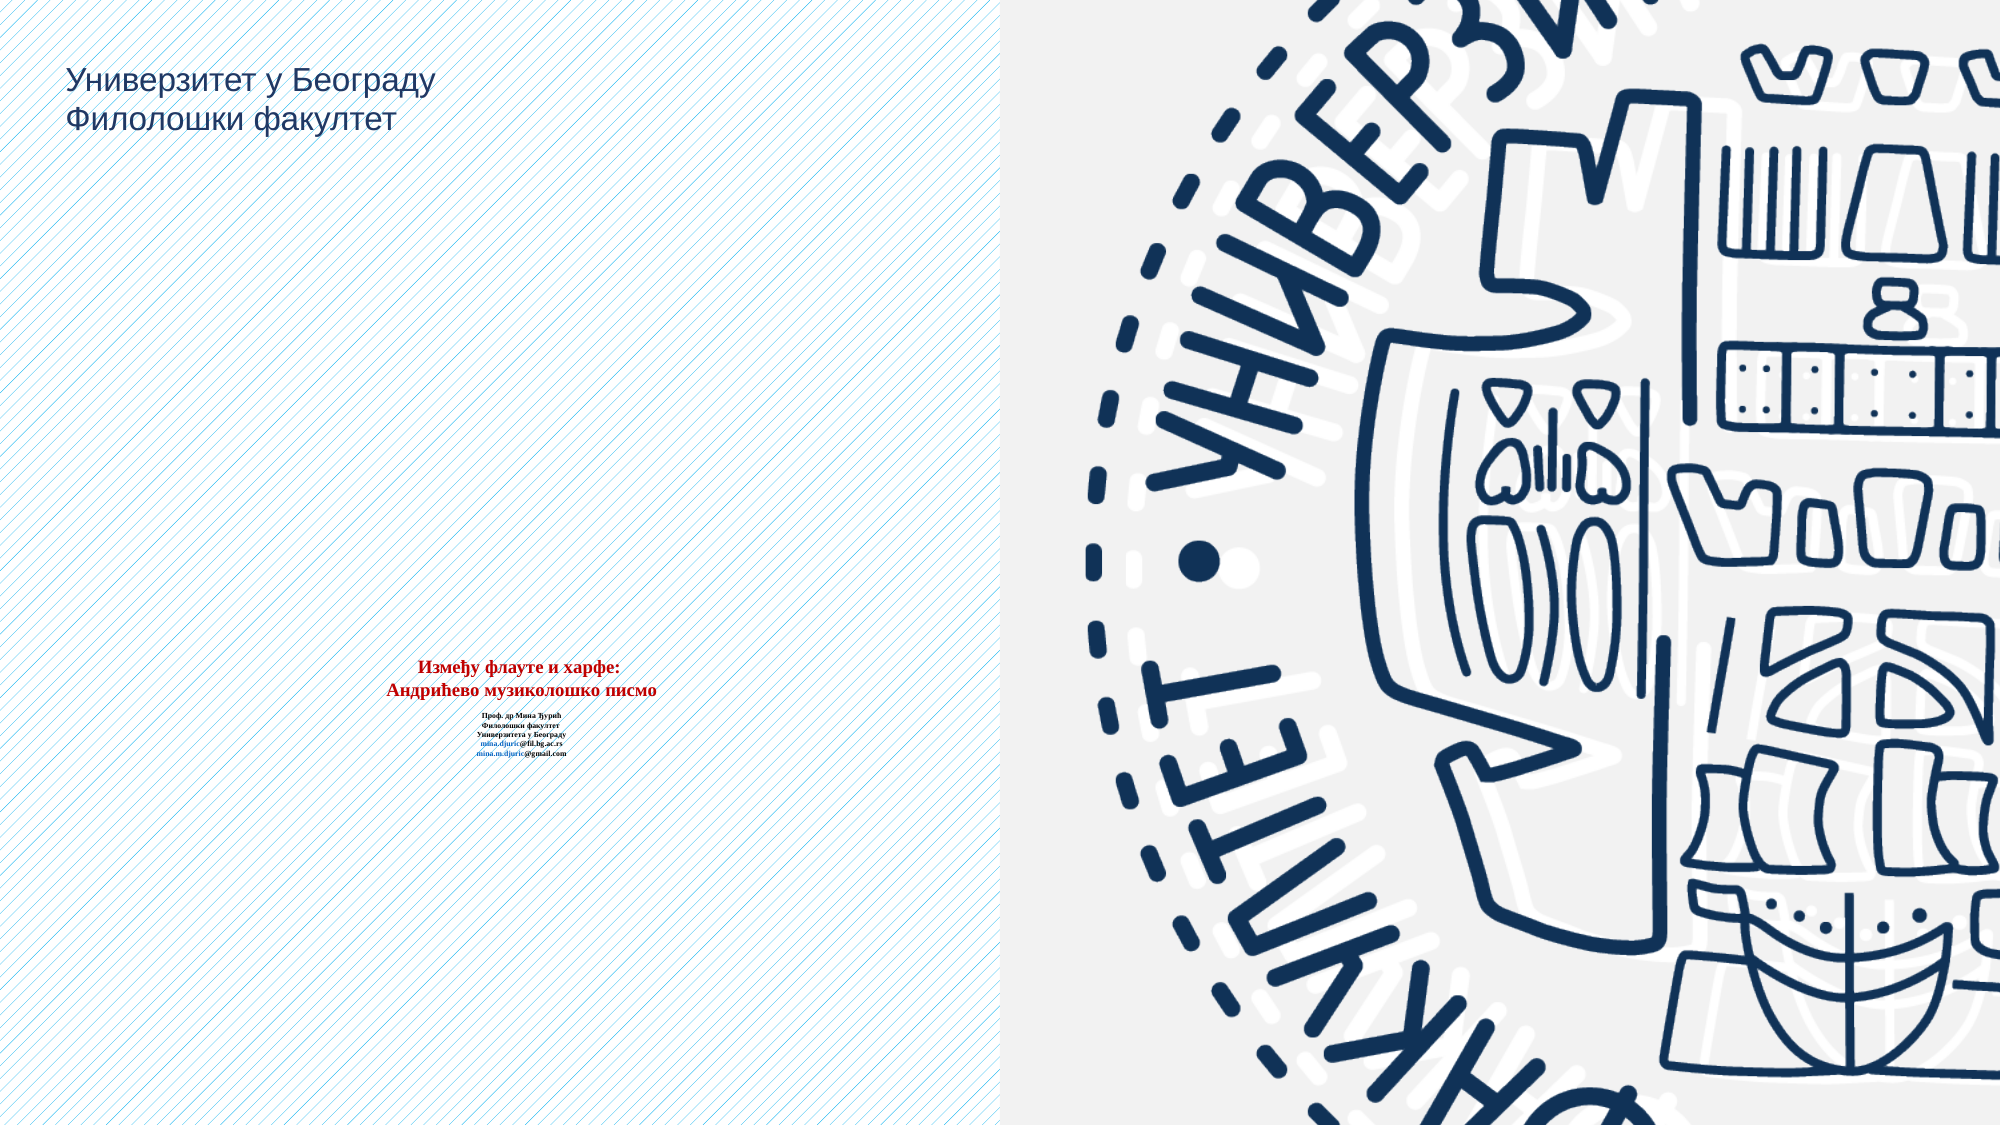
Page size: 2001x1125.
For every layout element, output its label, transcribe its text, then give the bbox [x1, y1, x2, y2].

picture [639, 831, 934, 1125]
picture [17, 831, 312, 1125]
picture [106, 831, 401, 1125]
picture [156, 831, 452, 1125]
picture [309, 831, 604, 1125]
picture [297, 0, 914, 616]
picture [268, 0, 343, 74]
picture [129, 0, 203, 73]
picture [95, 91, 125, 121]
picture [818, 435, 999, 616]
picture [189, 120, 196, 128]
picture [283, 831, 579, 1125]
picture [613, 831, 909, 1125]
picture [0, 130, 124, 254]
picture [0, 98, 423, 521]
picture [977, 777, 999, 801]
picture [945, 562, 999, 616]
picture [0, 657, 66, 724]
picture [0, 771, 66, 838]
picture [0, 720, 66, 787]
picture [907, 524, 999, 616]
picture [0, 784, 66, 851]
picture [856, 473, 999, 616]
picture [220, 831, 515, 1125]
picture [195, 0, 813, 616]
picture [272, 0, 889, 616]
picture [268, 117, 276, 125]
picture [221, 0, 838, 616]
picture [919, 536, 999, 616]
picture [145, 0, 762, 616]
picture [932, 549, 999, 616]
picture [302, 0, 381, 78]
picture [154, 89, 177, 112]
picture [318, 91, 341, 114]
picture [448, 831, 744, 1125]
picture [140, 94, 159, 113]
picture [740, 866, 999, 1125]
picture [576, 193, 999, 616]
picture [428, 0, 521, 93]
picture [167, 0, 241, 73]
picture [0, 831, 261, 1092]
picture [564, 181, 999, 616]
picture [868, 485, 999, 616]
picture [436, 831, 731, 1125]
picture [0, 0, 127, 127]
picture [0, 130, 188, 318]
picture [551, 168, 999, 616]
picture [977, 803, 999, 826]
picture [273, 73, 294, 95]
picture [982, 1108, 999, 1125]
picture [0, 78, 86, 165]
picture [268, 86, 294, 113]
picture [126, 83, 133, 89]
picture [169, 831, 464, 1125]
picture [334, 831, 629, 1125]
picture [0, 631, 66, 698]
picture [100, 0, 178, 78]
picture [0, 831, 83, 914]
picture [778, 904, 999, 1125]
picture [246, 0, 863, 616]
picture [0, 125, 255, 381]
picture [0, 129, 238, 368]
picture [867, 993, 999, 1125]
picture [0, 831, 248, 1079]
picture [652, 831, 947, 1125]
picture [79, 117, 85, 124]
picture [70, 0, 140, 70]
picture [804, 930, 999, 1125]
picture [513, 130, 999, 616]
picture [230, 0, 305, 74]
picture [0, 0, 597, 597]
picture [0, 831, 134, 965]
picture [399, 16, 999, 616]
picture [0, 0, 622, 622]
picture [55, 831, 350, 1125]
picture [626, 831, 921, 1125]
picture [182, 831, 477, 1125]
picture [977, 600, 999, 623]
picture [0, 127, 227, 356]
picture [0, 122, 334, 457]
picture [728, 854, 999, 1125]
picture [627, 244, 999, 616]
picture [0, 0, 533, 533]
picture [0, 0, 673, 673]
picture [309, 116, 316, 123]
picture [0, 124, 319, 444]
picture [145, 115, 151, 122]
picture [395, 0, 470, 75]
picture [0, 0, 648, 648]
picture [94, 0, 711, 616]
picture [0, 0, 38, 38]
picture [0, 831, 286, 1117]
picture [525, 831, 820, 1125]
picture [271, 831, 566, 1125]
picture [474, 831, 769, 1125]
picture [0, 130, 162, 292]
picture [0, 120, 387, 508]
picture [0, 619, 66, 686]
picture [369, 0, 444, 74]
picture [537, 831, 832, 1125]
picture [397, 76, 405, 86]
picture [0, 831, 198, 1029]
picture [855, 981, 999, 1125]
picture [335, 76, 343, 83]
picture [4, 831, 299, 1125]
picture [944, 1069, 999, 1125]
picture [386, 3, 999, 616]
picture [977, 701, 999, 725]
picture [601, 831, 896, 1125]
picture [977, 790, 999, 813]
picture [398, 831, 693, 1125]
picture [0, 130, 302, 432]
picture [424, 41, 999, 616]
picture [281, 0, 356, 75]
picture [132, 0, 749, 616]
picture [0, 0, 25, 25]
picture [0, 822, 66, 889]
picture [335, 0, 952, 616]
picture [918, 1044, 999, 1125]
picture [230, 76, 266, 113]
picture [205, 0, 279, 74]
picture [0, 831, 147, 978]
picture [0, 831, 185, 1016]
picture [0, 123, 282, 406]
picture [157, 0, 775, 616]
picture [136, 0, 216, 80]
picture [829, 955, 999, 1125]
picture [0, 0, 546, 546]
picture [0, 831, 172, 1003]
picture [977, 612, 999, 636]
picture [977, 638, 999, 661]
picture [0, 71, 68, 140]
picture [753, 879, 999, 1125]
picture [108, 0, 191, 83]
picture [329, 91, 354, 116]
picture [234, 0, 851, 616]
picture [931, 1057, 999, 1125]
picture [0, 118, 160, 279]
picture [0, 707, 66, 775]
picture [0, 831, 223, 1054]
picture [357, 87, 383, 112]
picture [0, 130, 175, 305]
picture [0, 0, 51, 51]
picture [977, 752, 999, 775]
picture [0, 126, 355, 483]
picture [538, 155, 999, 616]
picture [0, 831, 96, 927]
picture [977, 625, 999, 648]
picture [550, 831, 845, 1125]
picture [653, 270, 999, 616]
picture [241, 97, 271, 127]
picture [421, 0, 495, 73]
picture [977, 727, 999, 750]
picture [296, 831, 591, 1125]
picture [702, 828, 999, 1125]
picture [830, 447, 999, 616]
picture [329, 0, 406, 77]
picture [0, 758, 66, 825]
picture [0, 831, 71, 902]
picture [677, 831, 972, 1125]
picture [0, 124, 103, 229]
picture [410, 831, 705, 1125]
picture [208, 0, 825, 616]
picture [81, 0, 698, 616]
picture [665, 282, 999, 616]
picture [956, 1082, 999, 1125]
picture [499, 831, 794, 1125]
picture [179, 0, 254, 74]
picture [664, 831, 959, 1125]
picture [957, 574, 999, 616]
picture [437, 54, 999, 616]
picture [817, 942, 999, 1125]
picture [405, 81, 413, 89]
picture [361, 0, 978, 616]
picture [0, 0, 114, 114]
picture [0, 695, 66, 762]
picture [0, 0, 89, 89]
picture [0, 796, 66, 863]
picture [461, 831, 756, 1125]
picture [359, 831, 655, 1125]
picture [0, 745, 66, 813]
picture [218, 0, 292, 73]
picture [434, 0, 508, 73]
picture [0, 831, 274, 1105]
picture [347, 115, 355, 123]
picture [29, 831, 325, 1125]
picture [614, 231, 999, 616]
picture [0, 0, 559, 559]
picture [379, 0, 457, 78]
picture [0, 123, 92, 216]
picture [153, 0, 229, 75]
picture [805, 422, 999, 616]
picture [905, 1031, 999, 1125]
picture [716, 333, 999, 616]
picture [0, 831, 160, 990]
picture [500, 117, 999, 616]
picture [144, 831, 439, 1125]
picture [512, 831, 807, 1125]
picture [69, 0, 686, 616]
picture [0, 129, 265, 394]
picture [0, 0, 102, 102]
picture [588, 831, 883, 1125]
picture [106, 113, 114, 123]
picture [893, 1019, 999, 1125]
picture [0, 0, 635, 635]
picture [0, 669, 66, 737]
picture [372, 831, 667, 1125]
picture [80, 831, 375, 1125]
picture [0, 130, 289, 419]
picture [729, 346, 999, 616]
picture [977, 676, 999, 699]
picture [115, 86, 141, 112]
picture [79, 84, 105, 110]
picture [766, 892, 999, 1125]
picture [0, 130, 137, 267]
picture [93, 831, 388, 1125]
picture [193, 0, 267, 73]
picture [526, 143, 999, 616]
picture [310, 0, 927, 616]
picture [970, 587, 999, 616]
picture [425, 75, 432, 82]
picture [703, 320, 999, 616]
picture [118, 831, 413, 1125]
picture [754, 371, 999, 616]
picture [843, 460, 999, 616]
picture [691, 308, 999, 616]
picture [233, 831, 528, 1125]
picture [74, 0, 152, 78]
picture [299, 0, 368, 68]
picture [0, 0, 76, 76]
picture [791, 917, 999, 1125]
picture [449, 66, 999, 616]
picture [0, 0, 13, 13]
picture [131, 831, 426, 1125]
picture [278, 91, 303, 116]
picture [715, 841, 999, 1125]
picture [216, 82, 247, 114]
picture [741, 358, 999, 616]
picture [977, 739, 999, 763]
picture [256, 0, 330, 74]
picture [183, 0, 800, 616]
picture [880, 1006, 999, 1125]
picture [408, 0, 483, 73]
picture [678, 295, 999, 616]
picture [292, 89, 317, 113]
picture [780, 397, 999, 616]
picture [486, 831, 782, 1125]
picture [347, 831, 642, 1125]
picture [178, 88, 203, 113]
picture [385, 831, 680, 1125]
picture [0, 129, 213, 343]
picture [70, 113, 76, 121]
picture [115, 117, 123, 126]
picture [243, 0, 318, 73]
picture [241, 85, 270, 115]
picture [107, 0, 724, 616]
picture [189, 89, 215, 116]
picture [284, 0, 902, 616]
picture [0, 0, 64, 64]
picture [322, 0, 940, 616]
picture [170, 0, 787, 616]
picture [0, 733, 66, 800]
picture [977, 765, 999, 788]
picture [0, 130, 111, 241]
picture [206, 76, 215, 86]
picture [164, 82, 171, 89]
picture [0, 831, 109, 940]
title Између флауте и харфе: Андрићево музиколошко писмо Проф. др Мина Ђурић Филолошки факултет Универзитета у Београду mina.djuric@fil.bg.ac.rs mina.m.djuric@gmail.com [66, 616, 977, 831]
picture [1085, 0, 2000, 1125]
picture [368, 80, 376, 88]
picture [881, 498, 999, 616]
picture [0, 682, 66, 749]
picture [0, 0, 610, 610]
picture [373, 0, 990, 616]
picture [475, 92, 999, 616]
picture [89, 0, 165, 76]
picture [0, 809, 66, 876]
picture [0, 831, 210, 1041]
picture [344, 92, 364, 112]
picture [0, 831, 121, 952]
picture [423, 831, 718, 1125]
picture [194, 831, 490, 1125]
picture [589, 206, 999, 616]
picture [462, 79, 999, 616]
picture [355, 79, 364, 90]
picture [132, 114, 139, 122]
picture [395, 92, 415, 112]
picture [0, 121, 68, 191]
picture [792, 409, 999, 616]
picture [218, 78, 226, 87]
picture [358, 88, 394, 125]
picture [977, 689, 999, 712]
picture [126, 91, 150, 115]
picture [977, 650, 999, 674]
picture [88, 86, 116, 115]
picture [379, 95, 399, 115]
picture [969, 1095, 999, 1125]
picture [304, 85, 333, 115]
picture [767, 384, 999, 616]
picture [575, 831, 871, 1125]
picture [358, 0, 432, 73]
picture [207, 831, 502, 1125]
picture [259, 0, 876, 616]
picture [195, 77, 201, 85]
picture [0, 0, 571, 571]
picture [199, 89, 228, 119]
picture [0, 644, 66, 711]
picture [258, 116, 265, 123]
picture [894, 511, 999, 616]
picture [640, 257, 999, 616]
picture [0, 91, 87, 178]
picture [602, 219, 999, 616]
picture [0, 0, 660, 660]
picture [488, 105, 999, 616]
picture [690, 816, 999, 1125]
picture [318, 0, 394, 74]
picture [245, 831, 540, 1125]
picture [977, 714, 999, 737]
picture [42, 831, 337, 1125]
picture [0, 126, 76, 203]
picture [0, 127, 367, 495]
picture [0, 831, 236, 1067]
picture [321, 831, 617, 1125]
picture [0, 125, 344, 470]
picture [0, 0, 584, 584]
picture [344, 0, 419, 74]
picture [977, 663, 999, 686]
picture [170, 114, 177, 122]
picture [348, 0, 965, 616]
picture [563, 831, 858, 1125]
picture [0, 130, 200, 330]
picture [119, 0, 737, 616]
picture [411, 28, 999, 616]
picture [221, 115, 227, 122]
picture [842, 968, 999, 1125]
picture [0, 79, 73, 152]
picture [258, 831, 553, 1125]
picture [163, 86, 192, 117]
picture [67, 831, 363, 1125]
